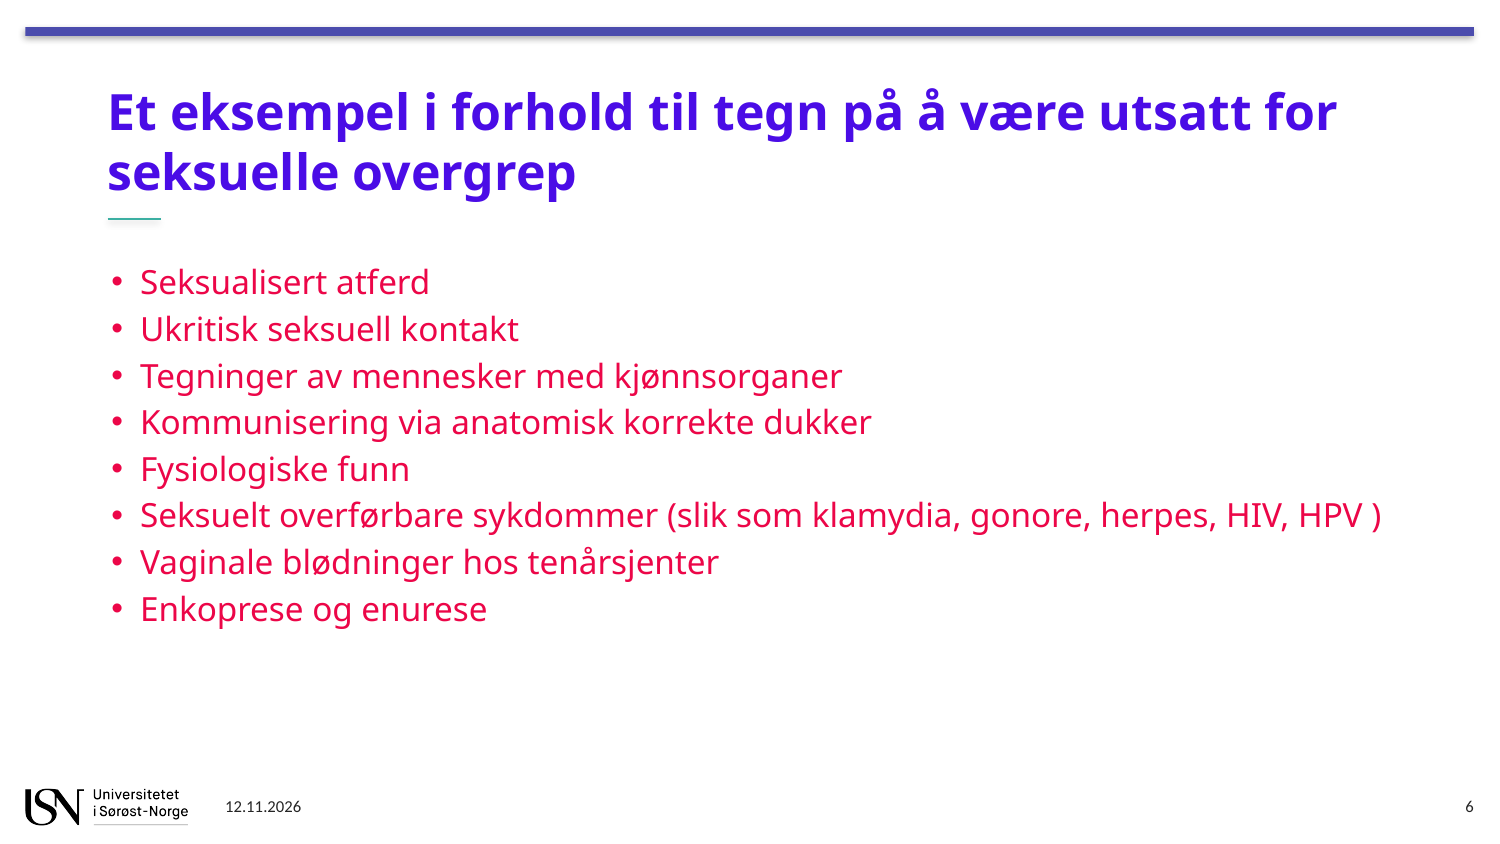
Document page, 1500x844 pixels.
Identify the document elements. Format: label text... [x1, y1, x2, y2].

picture [3, 766, 210, 844]
title Et eksempel i forhold til tegn på å være utsatt for seksuelle overgrep [107, 70, 1414, 211]
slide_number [224, 793, 497, 820]
slide_number 6 [1123, 793, 1474, 820]
list Seksualisert atferd Ukritisk seksuell kontakt Tegninger av mennesker med kjønnsorganer Kommunisering via anatomisk korrekte dukker Fysiologiske funn Seksuelt overførbare sykdommer (slik som klamydia, gonore, herpes, HIV, HPV ) Vaginale blødninger hos tenårsjenter Enkoprese og enurese [96, 261, 1414, 730]
